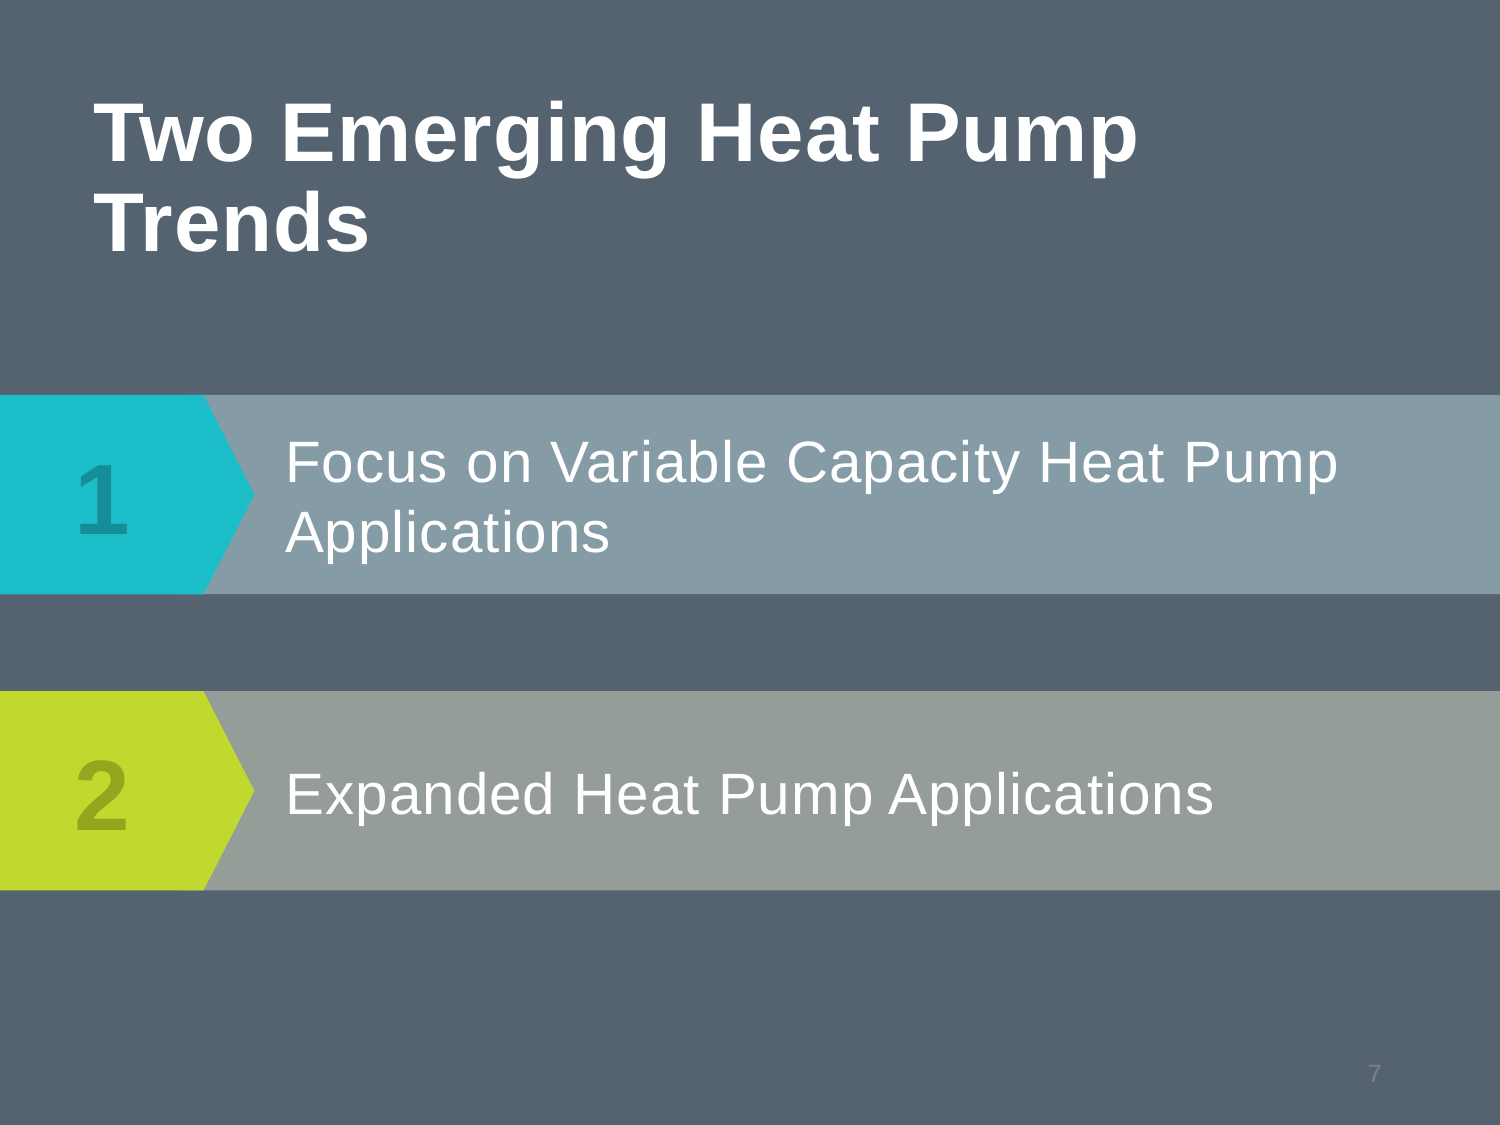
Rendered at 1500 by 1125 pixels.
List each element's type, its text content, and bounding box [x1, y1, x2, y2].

text_box Focus on Variable Capacity Heat Pump Applications [205, 394, 1500, 595]
text_box [0, 690, 256, 892]
text_box [0, 393, 256, 596]
title Two Emerging Heat Pump Trends [78, 73, 1373, 278]
list Expanded Heat Pump Applications [205, 691, 1500, 891]
text_box 2 [60, 691, 143, 891]
slide_number 7 [1059, 1042, 1397, 1103]
text_box 1 [60, 394, 143, 595]
